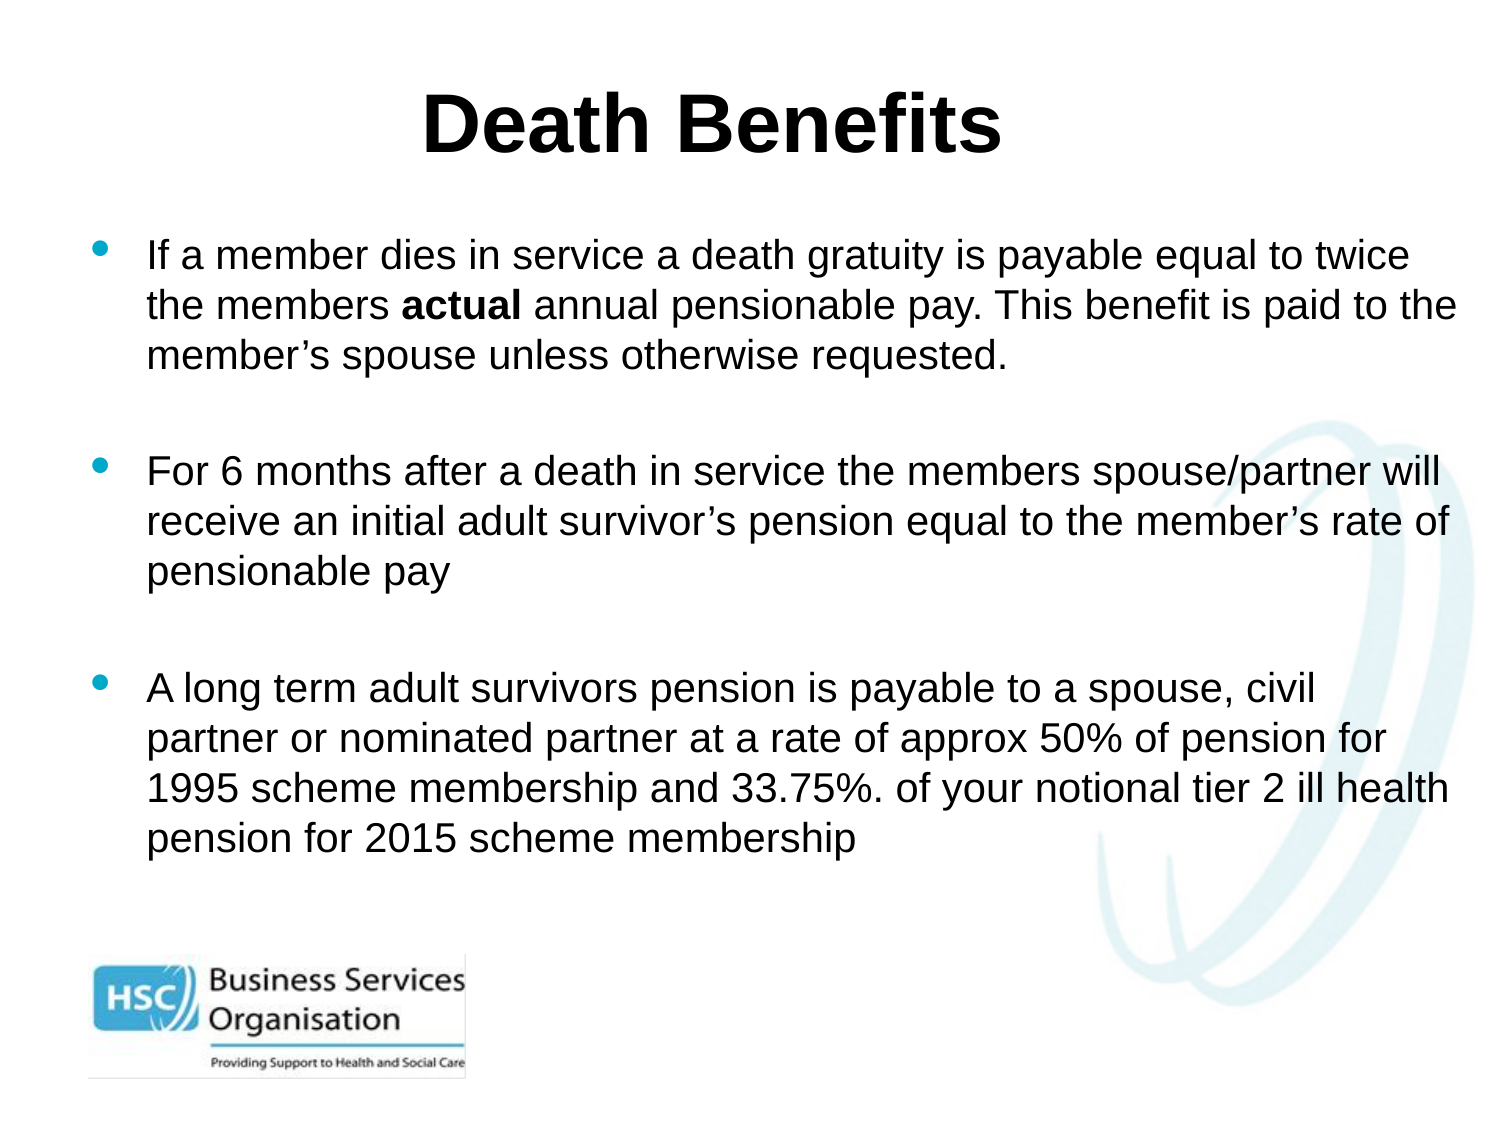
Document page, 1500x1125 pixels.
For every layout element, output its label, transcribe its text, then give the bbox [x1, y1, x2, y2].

title Death Benefits [74, 24, 1351, 213]
picture [1059, 414, 1481, 1017]
list If a member dies in service a death gratuity is payable equal to twice the members actual annual pensionable pay. This benefit is paid to the member’s spouse unless otherwise requested. For 6 months after a death in service the members spouse/partner will receive an initial adult survivor’s pension equal to the member’s rate of pensionable pay A long term adult survivors pension is payable to a spouse, civil partner or nominated partner at a rate of approx 50% of pension for 1995 scheme membership and 33.75%. of your notional tier 2 ill health pension for 2015 scheme membership [74, 219, 1476, 938]
picture [88, 954, 467, 1080]
